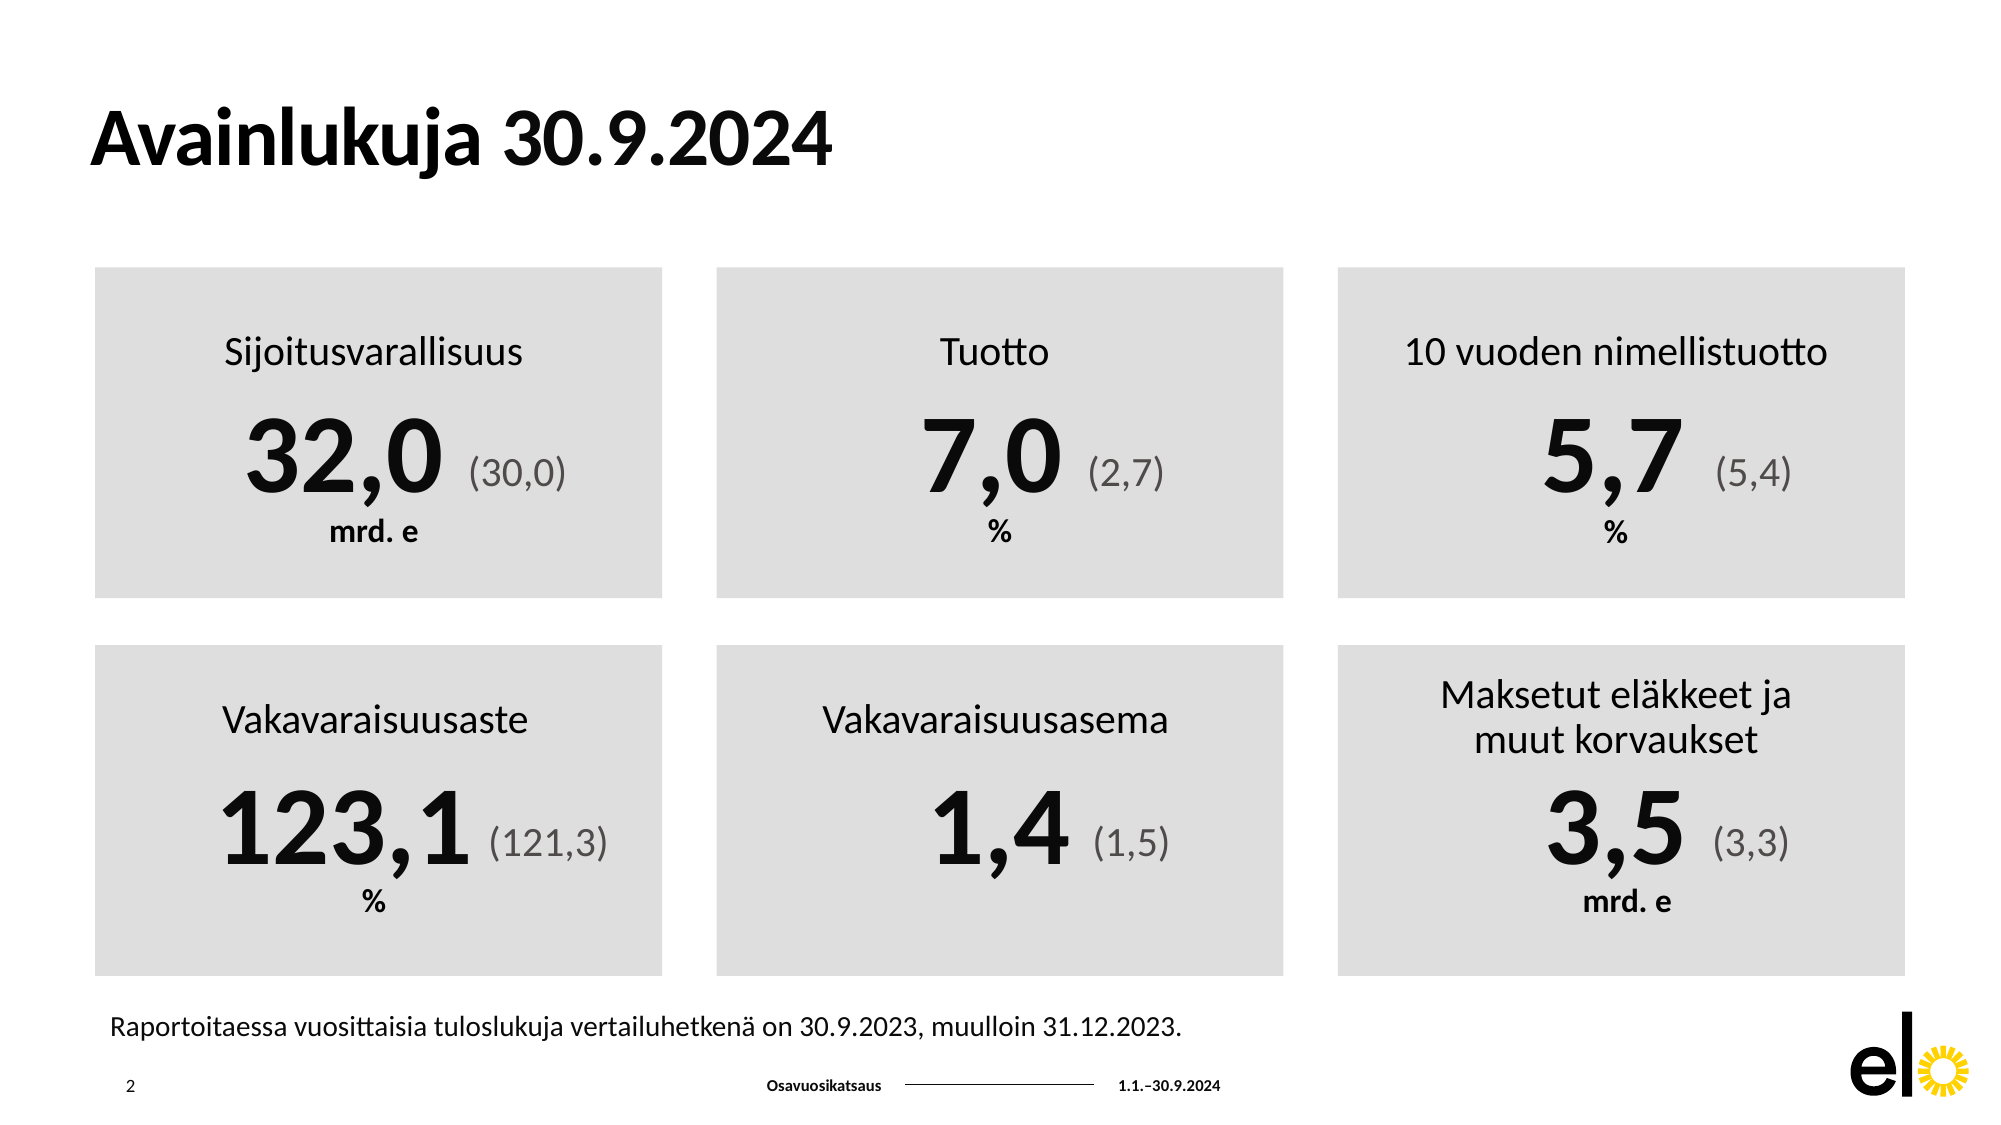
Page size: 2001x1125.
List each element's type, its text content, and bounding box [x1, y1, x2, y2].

list 32,0 [168, 388, 459, 529]
text_box (5,4) [1699, 442, 1869, 525]
list 7,0 [787, 388, 1078, 529]
text_box (2,7) [1072, 442, 1241, 525]
text_box Raportoitaessa vuosittaisia tuloslukuja vertailuhetkenä on 30.9.2023, muulloin 31.12.2023. [102, 999, 1697, 1065]
list 3,5 [1412, 761, 1703, 902]
list Tuotto [787, 321, 1202, 383]
footer Osavuosikatsaus [209, 1072, 882, 1097]
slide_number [1118, 1072, 1827, 1097]
list Vakavaraisuusasema [789, 690, 1203, 752]
list 1,4 [794, 760, 1205, 902]
list % [1546, 507, 1686, 584]
list 123,1 [150, 760, 488, 902]
list % [334, 876, 414, 953]
text_box (3,3) [1697, 812, 1866, 894]
slide_number 2 [125, 1072, 209, 1097]
list 10 vuoden nimellistuotto [1369, 321, 1864, 383]
title Avainlukuja 30.9.2024 [90, 101, 1910, 248]
text_box (121,3) [473, 813, 642, 895]
list Sijoitusvarallisuus [167, 321, 581, 383]
list mrd. e [1563, 876, 1691, 953]
list % [936, 506, 1064, 583]
list Maksetut eläkkeet ja muut korvaukset [1409, 664, 1823, 761]
list Vakavaraisuusaste [168, 690, 583, 752]
list 5,7 [1409, 388, 1700, 529]
text_box (1,5) [1077, 812, 1247, 894]
list mrd. e [311, 506, 436, 583]
text_box (30,0) [453, 442, 622, 525]
